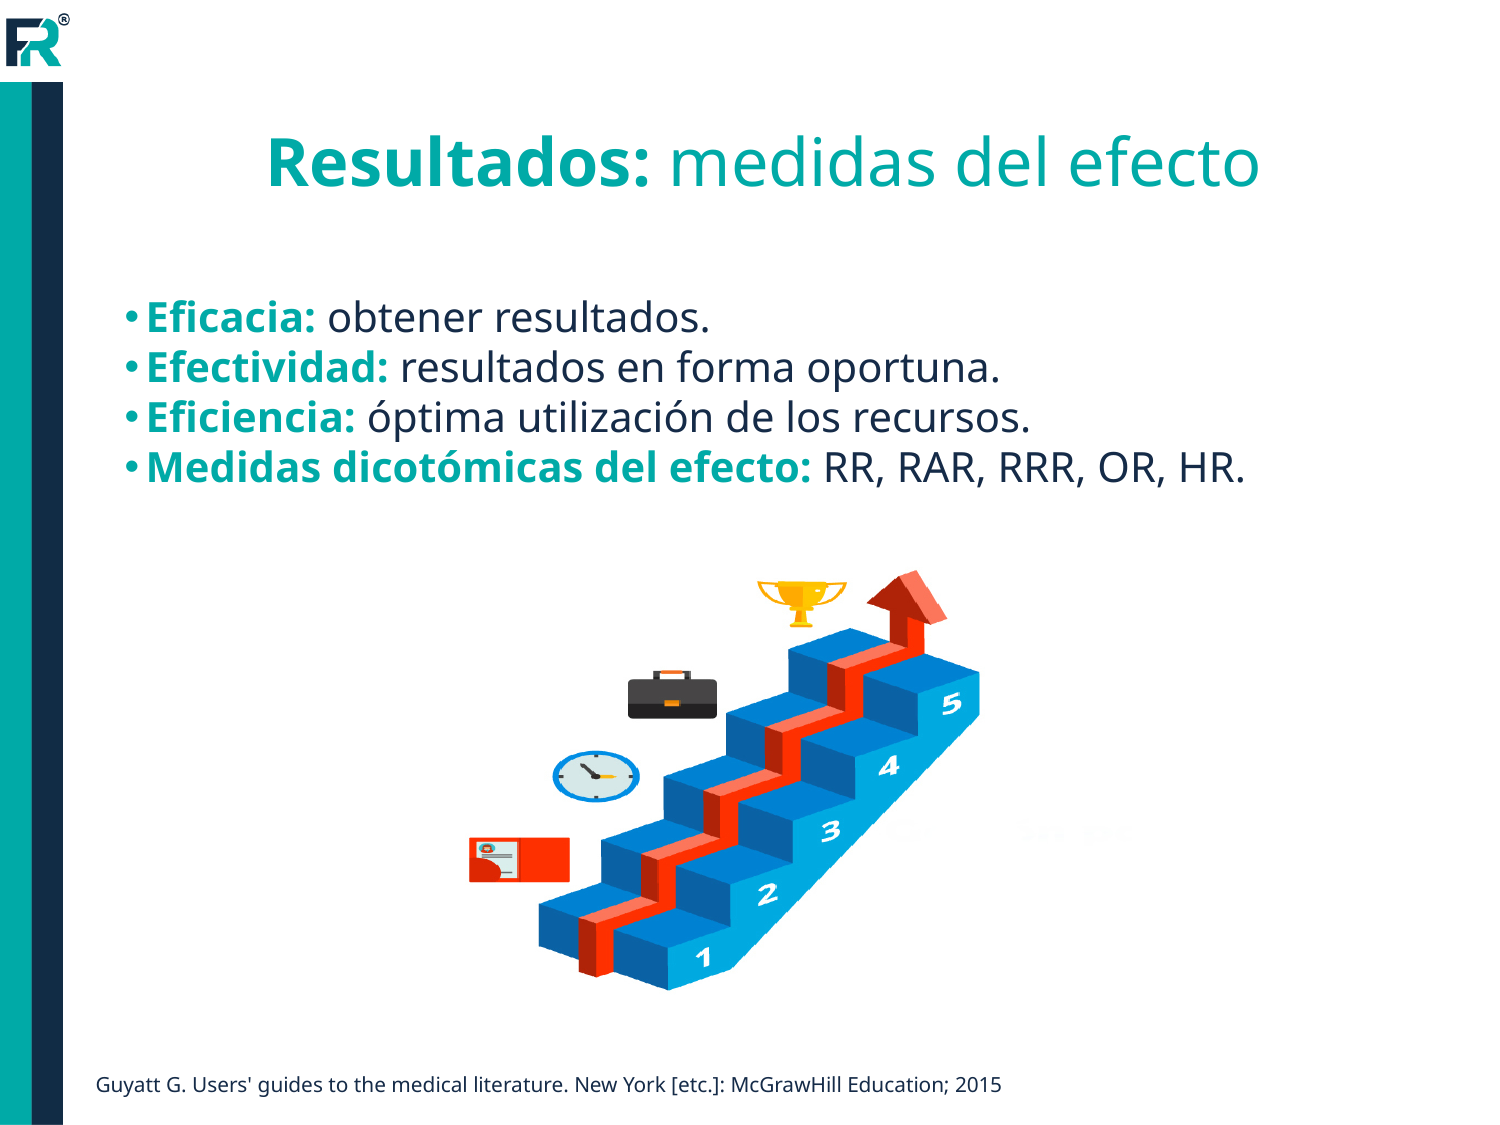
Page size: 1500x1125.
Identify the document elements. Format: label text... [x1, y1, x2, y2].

list Eficacia: obtener resultados. Efectividad: resultados en forma oportuna. Eficiencia: óptima utilización de los recursos. Medidas dicotómicas del efecto: RR, RAR, RRR, OR, HR. [109, 283, 1464, 842]
text_box Guyatt G. Users' guides to the medical literature. New York [etc.]: McGrawHill Education; 2015 [80, 1064, 1083, 1104]
picture [0, 0, 1500, 1125]
title Resultados: medidas del efecto [80, 86, 1448, 245]
